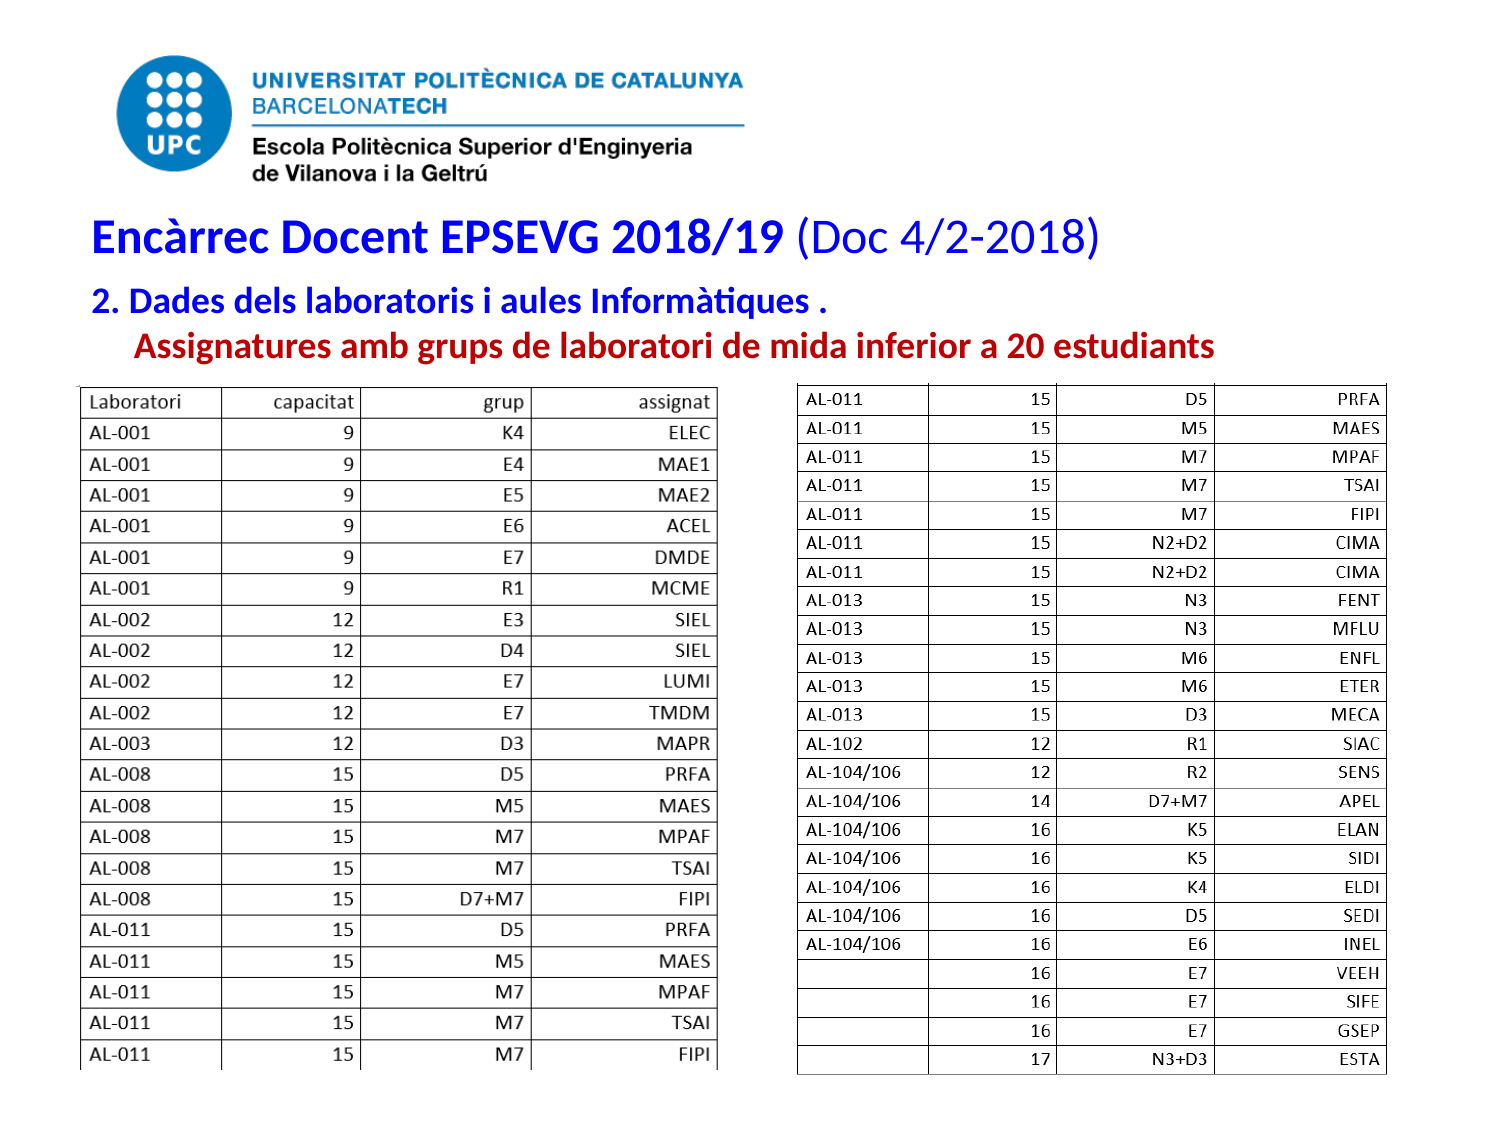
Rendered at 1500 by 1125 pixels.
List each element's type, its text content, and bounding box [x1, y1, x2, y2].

text_box Encàrrec Docent EPSEVG 2018/19 (Doc 4/2-2018) 2. Dades dels laboratoris i aules Informàtiques . Assignatures amb grups de laboratori de mida inferior a 20 estudiants [76, 196, 1471, 484]
picture [777, 383, 1424, 1076]
picture [100, 30, 763, 209]
picture [76, 385, 732, 1070]
